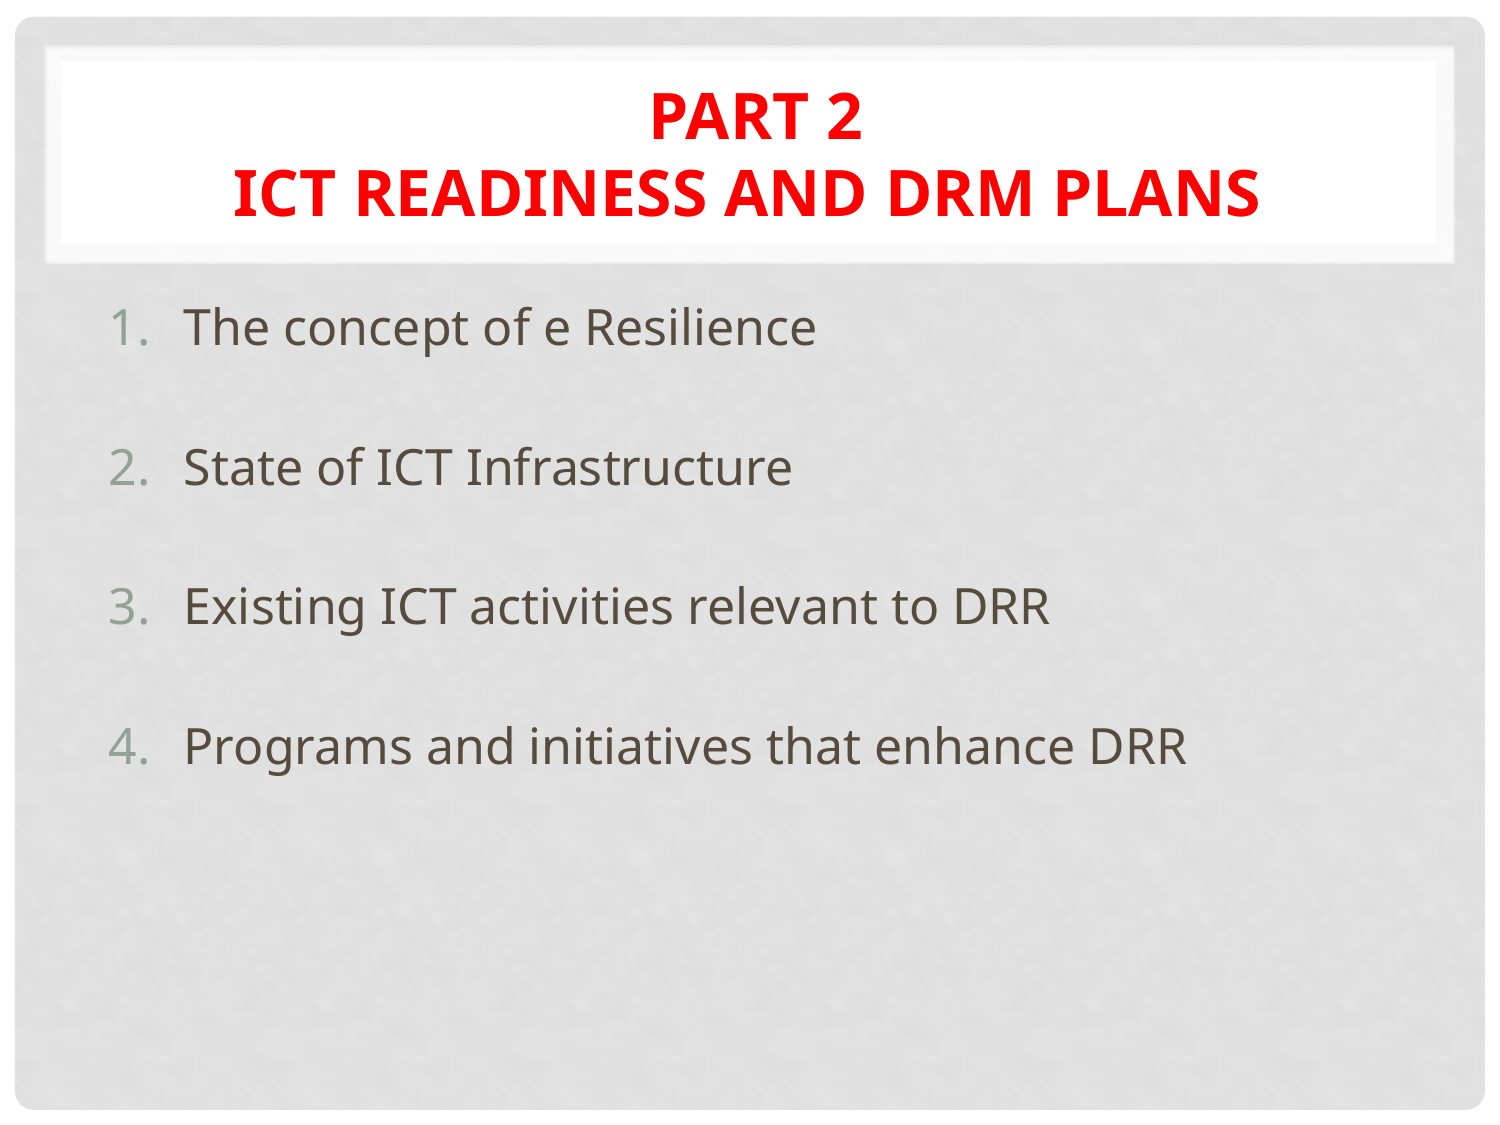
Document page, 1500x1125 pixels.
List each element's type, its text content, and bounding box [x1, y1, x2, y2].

title Part 2 ict readiness and drm plans [69, 66, 1425, 238]
list The concept of e Resilience State of ICT Infrastructure Existing ICT activities relevant to DRR Programs and initiatives that enhance DRR [75, 287, 1425, 1005]
